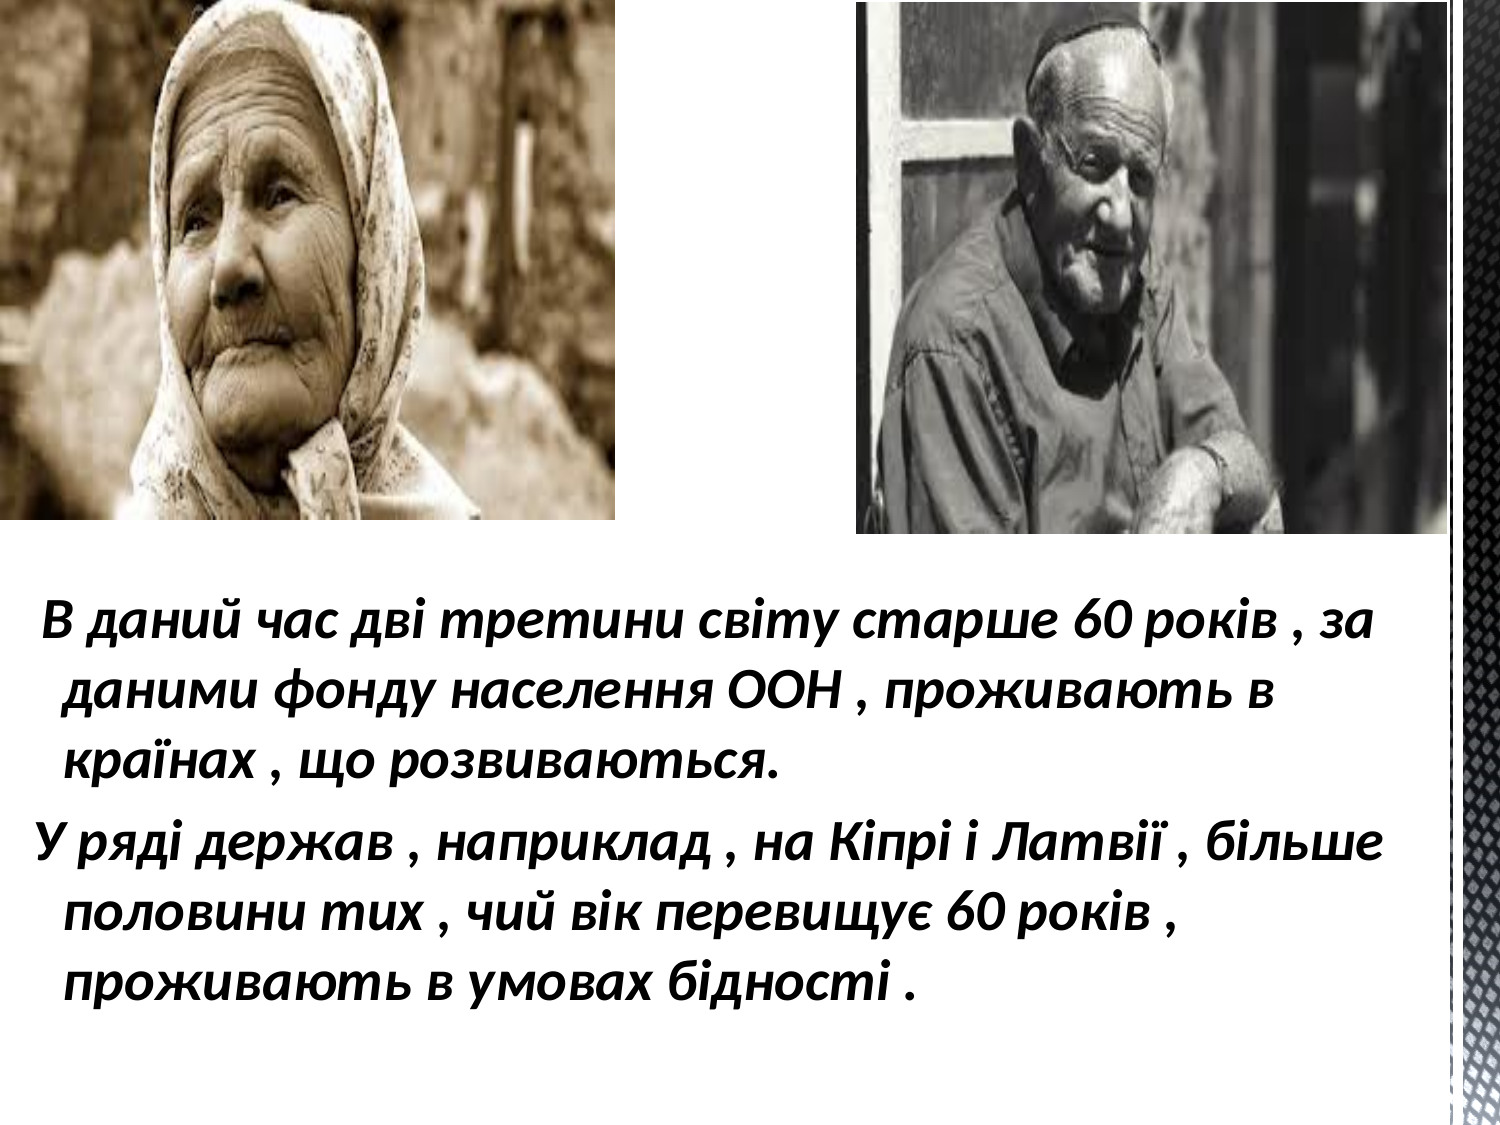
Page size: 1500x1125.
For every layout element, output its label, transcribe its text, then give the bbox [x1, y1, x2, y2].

picture [856, 0, 1500, 1125]
picture [0, 0, 615, 520]
list В даний час дві третини світу старше 60 років , за даними фонду населення ООН , проживають в країнах , що розвиваються. У ряді держав , наприклад , на Кіпрі і Латвії , більше половини тих , чий вік перевищує 60 років , проживають в умовах бідності . [17, 533, 1424, 1059]
